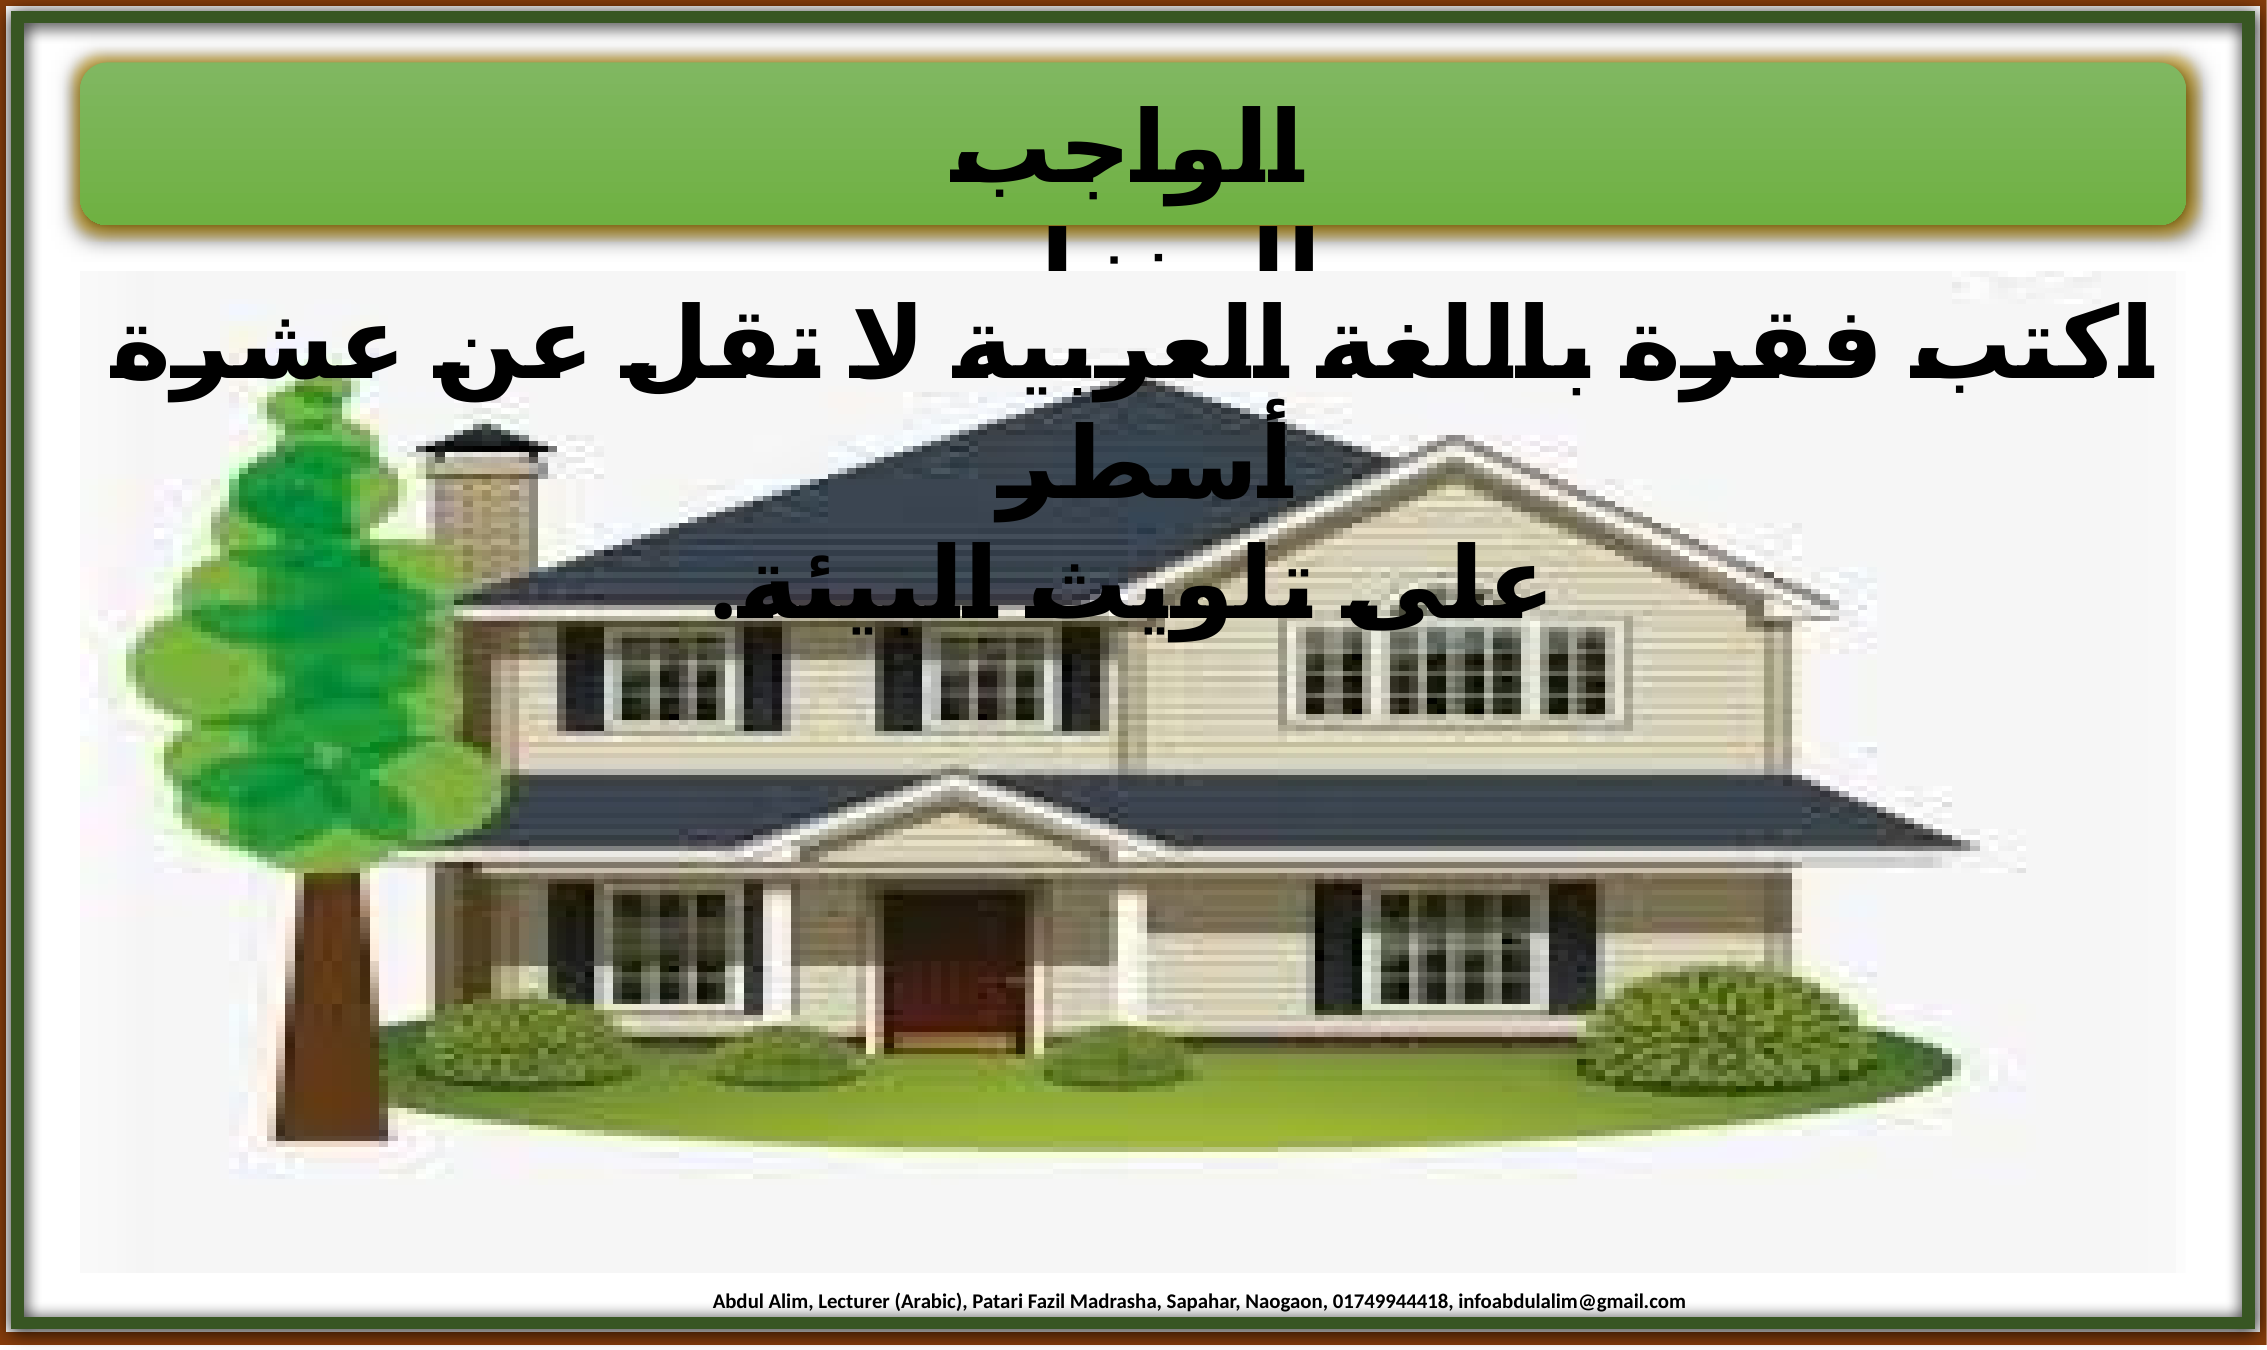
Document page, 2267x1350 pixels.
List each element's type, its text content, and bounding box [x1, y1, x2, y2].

picture [80, 271, 2186, 1273]
text_box [80, 62, 2187, 226]
text_box الواجب المنزلي [765, 75, 1491, 271]
